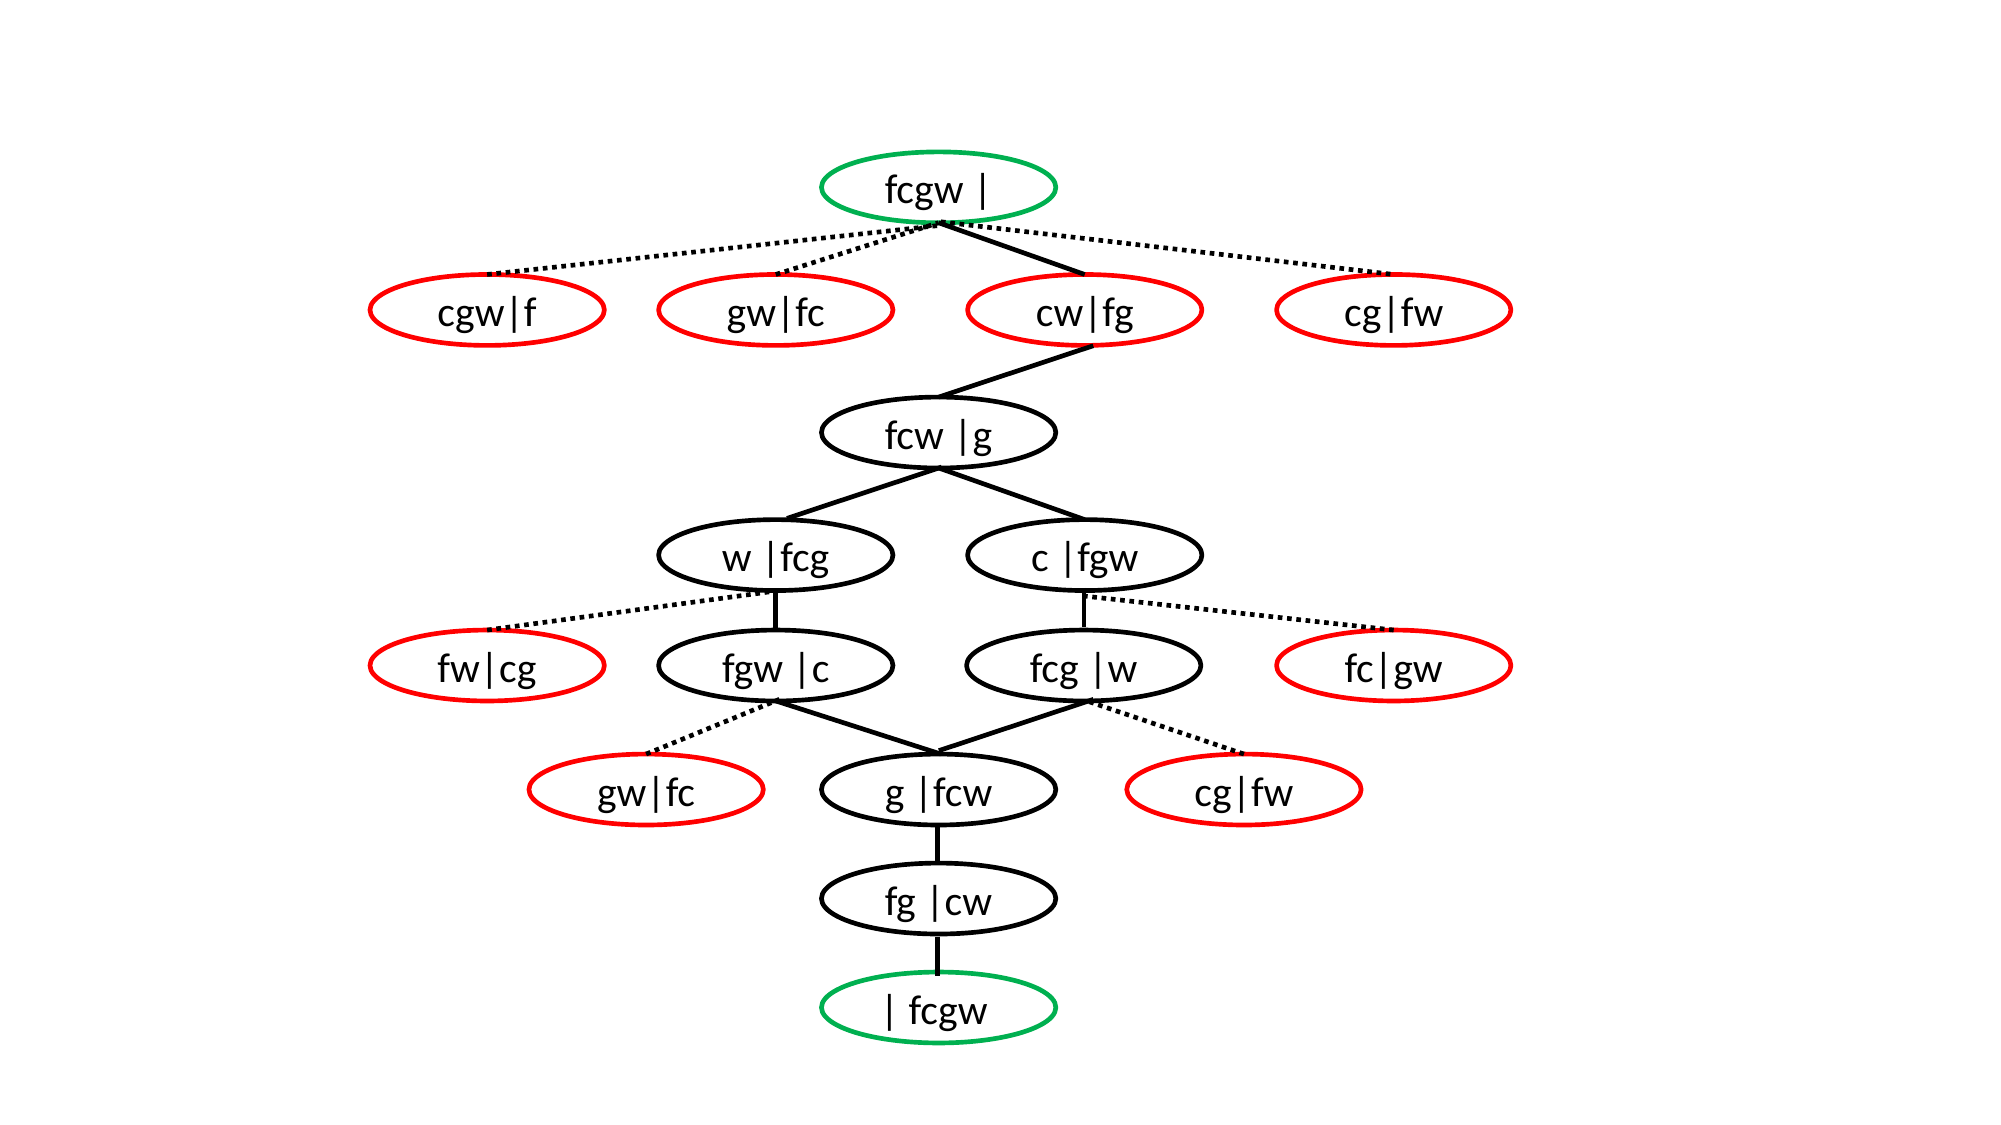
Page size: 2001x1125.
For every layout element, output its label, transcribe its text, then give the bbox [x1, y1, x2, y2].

text_box fcgw | [821, 151, 1056, 222]
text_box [786, 467, 942, 519]
text_box fcg |w [966, 630, 1201, 700]
text_box cg|fw [1126, 754, 1362, 826]
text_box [938, 467, 1085, 520]
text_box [487, 589, 783, 630]
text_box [1086, 700, 1244, 754]
text_box | fcgw [821, 972, 1056, 1043]
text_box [487, 225, 775, 275]
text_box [775, 222, 939, 275]
text_box fgw |c [658, 630, 893, 700]
text_box cg|fw [1276, 274, 1511, 346]
text_box cw|fg [967, 275, 1202, 346]
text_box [1083, 595, 1394, 631]
text_box fcw |g [821, 397, 1056, 467]
text_box g |fcw [821, 754, 1056, 825]
text_box w |fcg [658, 519, 893, 591]
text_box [938, 345, 1094, 398]
text_box gw|fc [528, 754, 764, 826]
text_box fw|cg [369, 630, 605, 701]
text_box cgw|f [369, 274, 605, 346]
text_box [938, 699, 1094, 751]
text_box fg |cw [821, 863, 1056, 935]
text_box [940, 221, 1394, 275]
text_box c |fgw [967, 519, 1202, 591]
text_box fc|gw [1276, 630, 1511, 701]
text_box gw|fc [658, 275, 893, 346]
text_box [780, 700, 941, 755]
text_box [646, 699, 780, 755]
